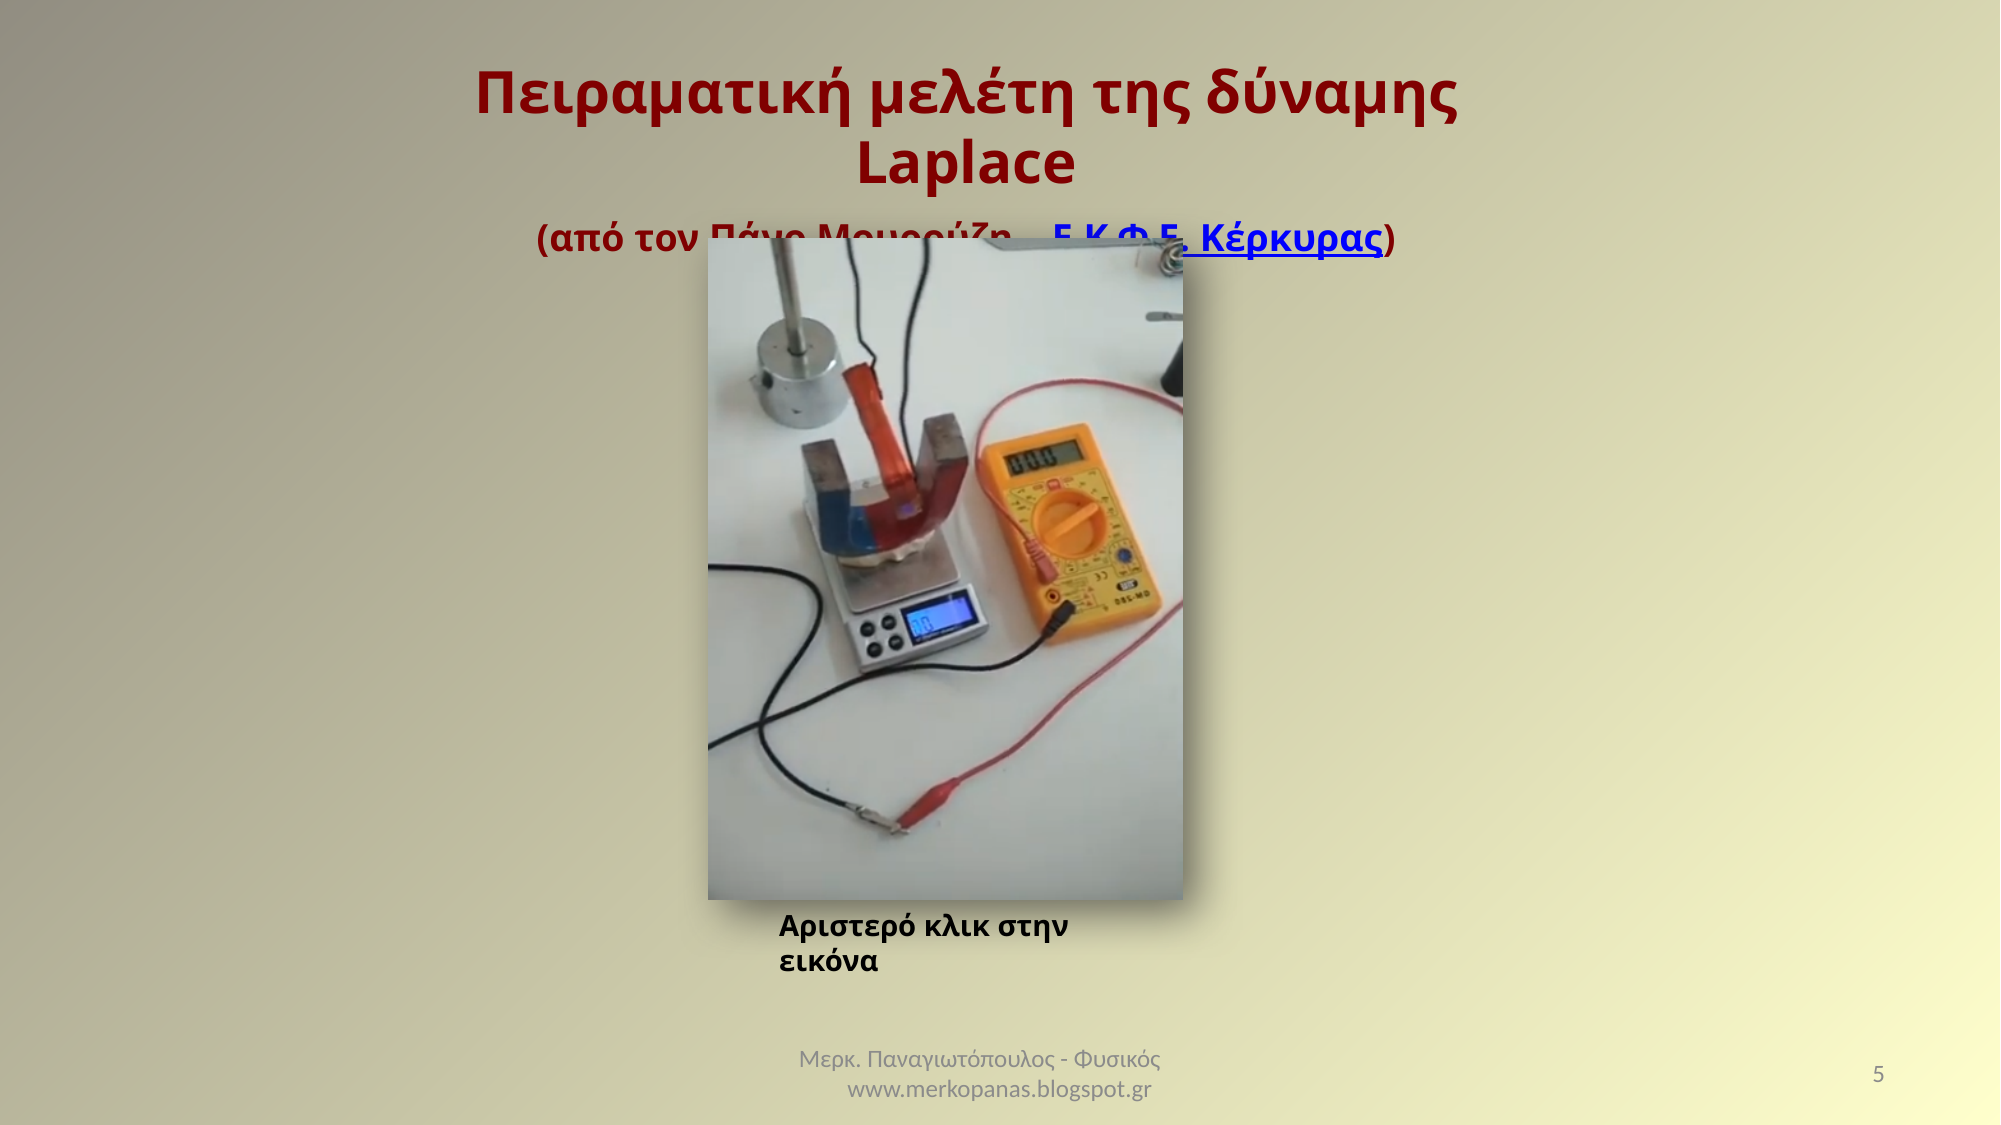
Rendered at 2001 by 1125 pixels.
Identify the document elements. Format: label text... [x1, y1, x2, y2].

text_box Αριστερό κλικ στην εικόνα [764, 908, 1168, 985]
text_box Πειραματική μελέτη της δύναμης Laplace (από τον Πάνο Μουρούζη – Ε.Κ.Φ.Ε. Κέρκυρας) [356, 47, 1576, 273]
slide_number 5 [1433, 1042, 1900, 1103]
picture [707, 237, 1183, 901]
footer Μερκ. Παναγιωτόπουλος - Φυσικός www.merkopanas.blogspot.gr [683, 1042, 1317, 1103]
